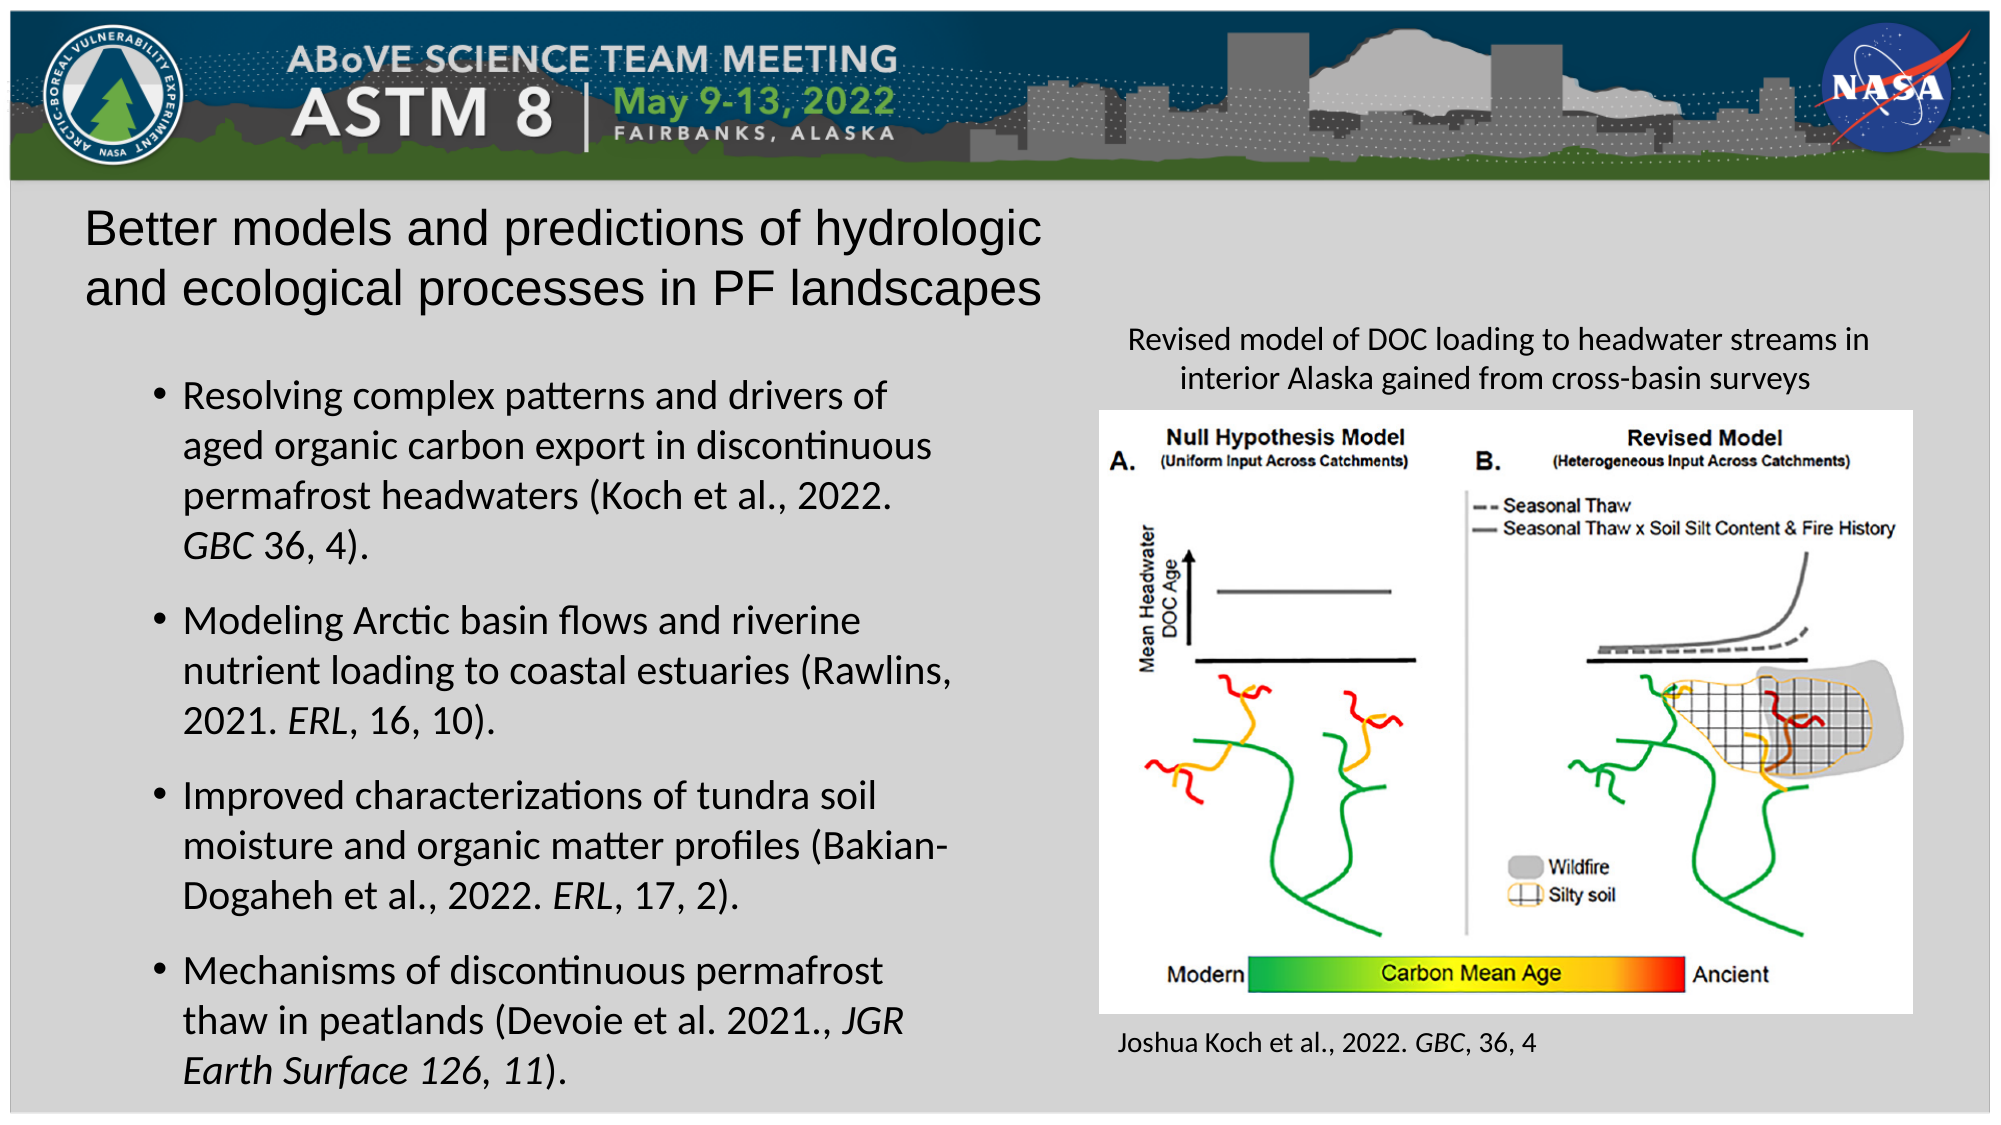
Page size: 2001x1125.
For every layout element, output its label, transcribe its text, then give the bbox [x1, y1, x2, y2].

text_box Better models and predictions of hydrologic and ecological processes in PF landscapes [27, 188, 1100, 323]
text_box Revised model of DOC loading to headwater streams in interior Alaska gained from cross-basin surveys [1086, 309, 1913, 404]
picture [0, 0, 2000, 1125]
text_box Joshua Koch et al., 2022. GBC, 36, 4 [1103, 1016, 1552, 1066]
text_box Resolving complex patterns and drivers of aged organic carbon export in discontinuous permafrost headwaters (Koch et al., 2022. GBC 36, 4). Modeling Arctic basin flows and riverine nutrient loading to coastal estuaries (Rawlins, 2021. ERL, 16, 10). Improved characterizations of tundra soil moisture and organic matter profiles (Bakian-Dogaheh et al., 2022. ERL, 17, 2). Mechanisms of discontinuous permafrost thaw in peatlands (Devoie et al. 2021., JGR Earth Surface 126, 11). [137, 360, 971, 1101]
